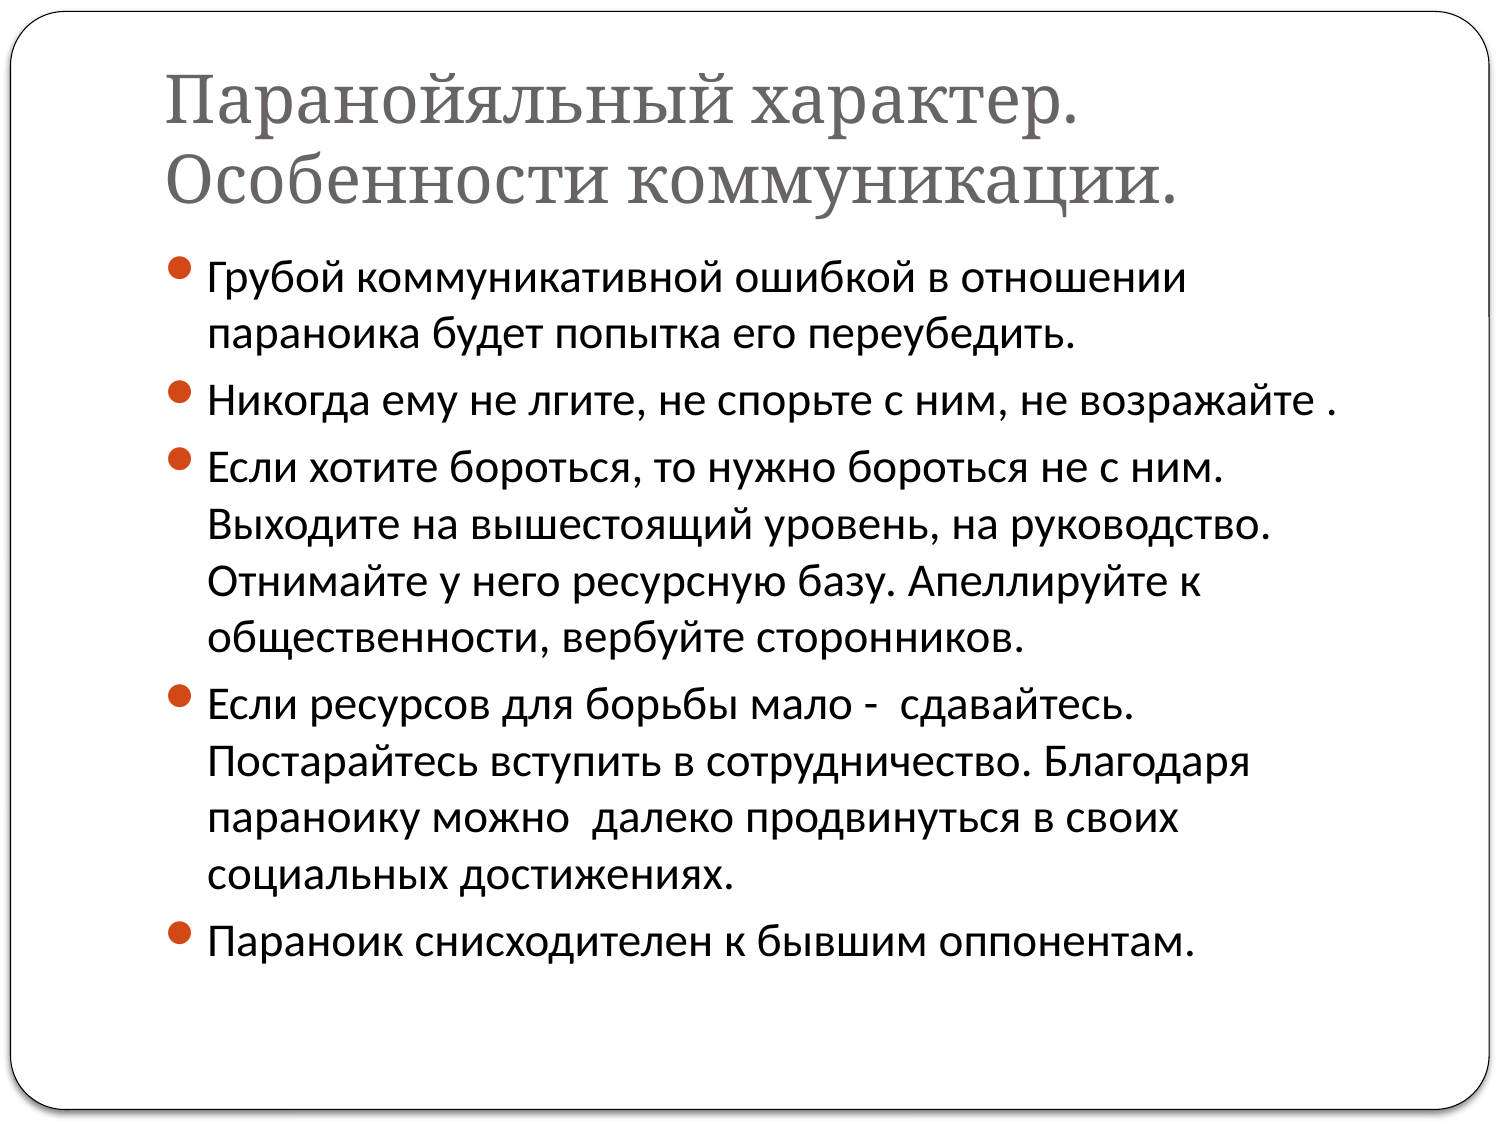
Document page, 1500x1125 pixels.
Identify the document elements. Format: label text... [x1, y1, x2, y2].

title Паранойяльный характер. Особенности коммуникации. [150, 45, 1425, 233]
list Грубой коммуникативной ошибкой в отношении параноика будет попытка его переубедить. Никогда ему не лгите, не спорьте с ним, не возражайте . Если хотите бороться, то нужно бороться не с ним. Выходите на вышестоящий уровень, на руководство. Отнимайте у него ресурсную базу. Апеллируйте к общественности, вербуйте сторонников. Если ресурсов для борьбы мало - сдавайтесь. Постарайтесь вступить в сотрудничество. Благодаря параноику можно далеко продвинуться в своих социальных достижениях. Параноик снисходителен к бывшим оппонентам. [150, 237, 1425, 988]
